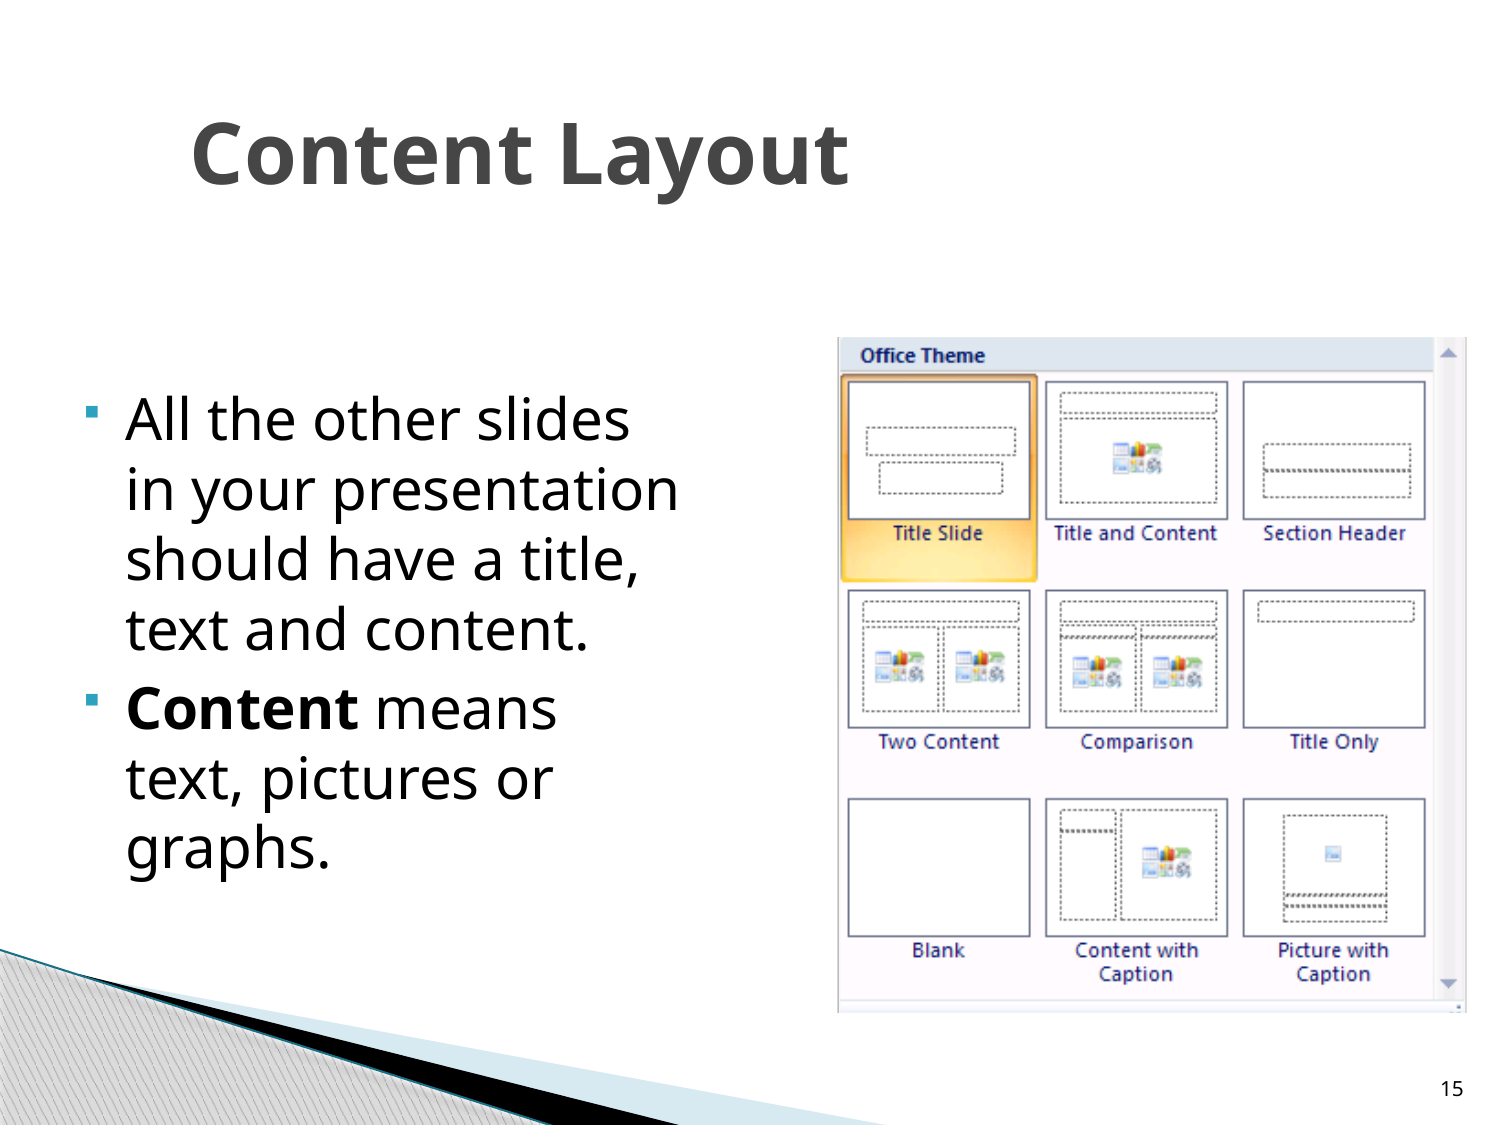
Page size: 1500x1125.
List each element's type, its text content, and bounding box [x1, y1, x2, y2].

list All the other slides in your presentation should have a title, text and content. Content means text, pictures or graphs. [49, 374, 701, 1063]
picture [837, 337, 1467, 1013]
slide_number 15 [1418, 1051, 1479, 1112]
title Content Layout [174, 75, 1454, 225]
